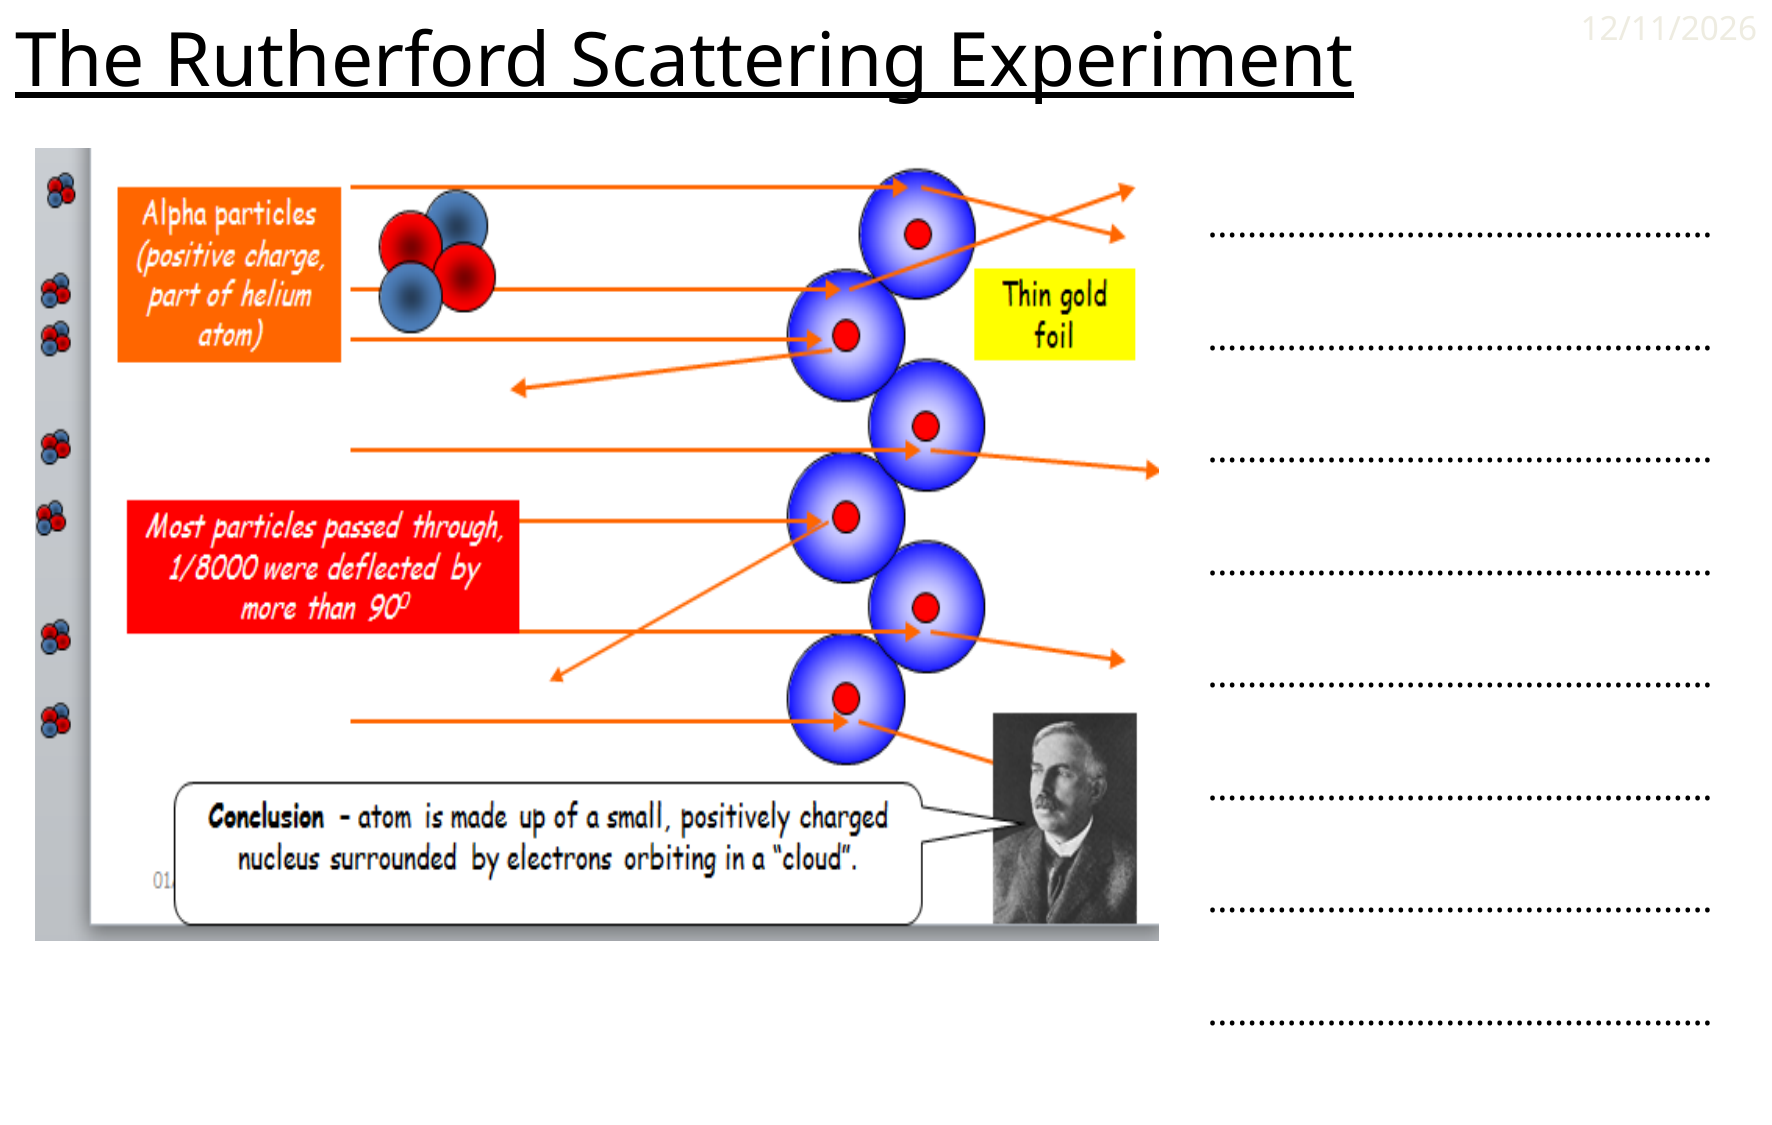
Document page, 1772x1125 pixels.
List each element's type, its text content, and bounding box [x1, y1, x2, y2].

title The Rutherford Scattering Experiment [0, 0, 1772, 114]
text_box ……………………………………………………………………………………………………………………………………………………………………………………………………………………………………………………………………………………………………………………………………………………………………………………. [1193, 125, 1749, 1125]
picture [35, 148, 1160, 941]
